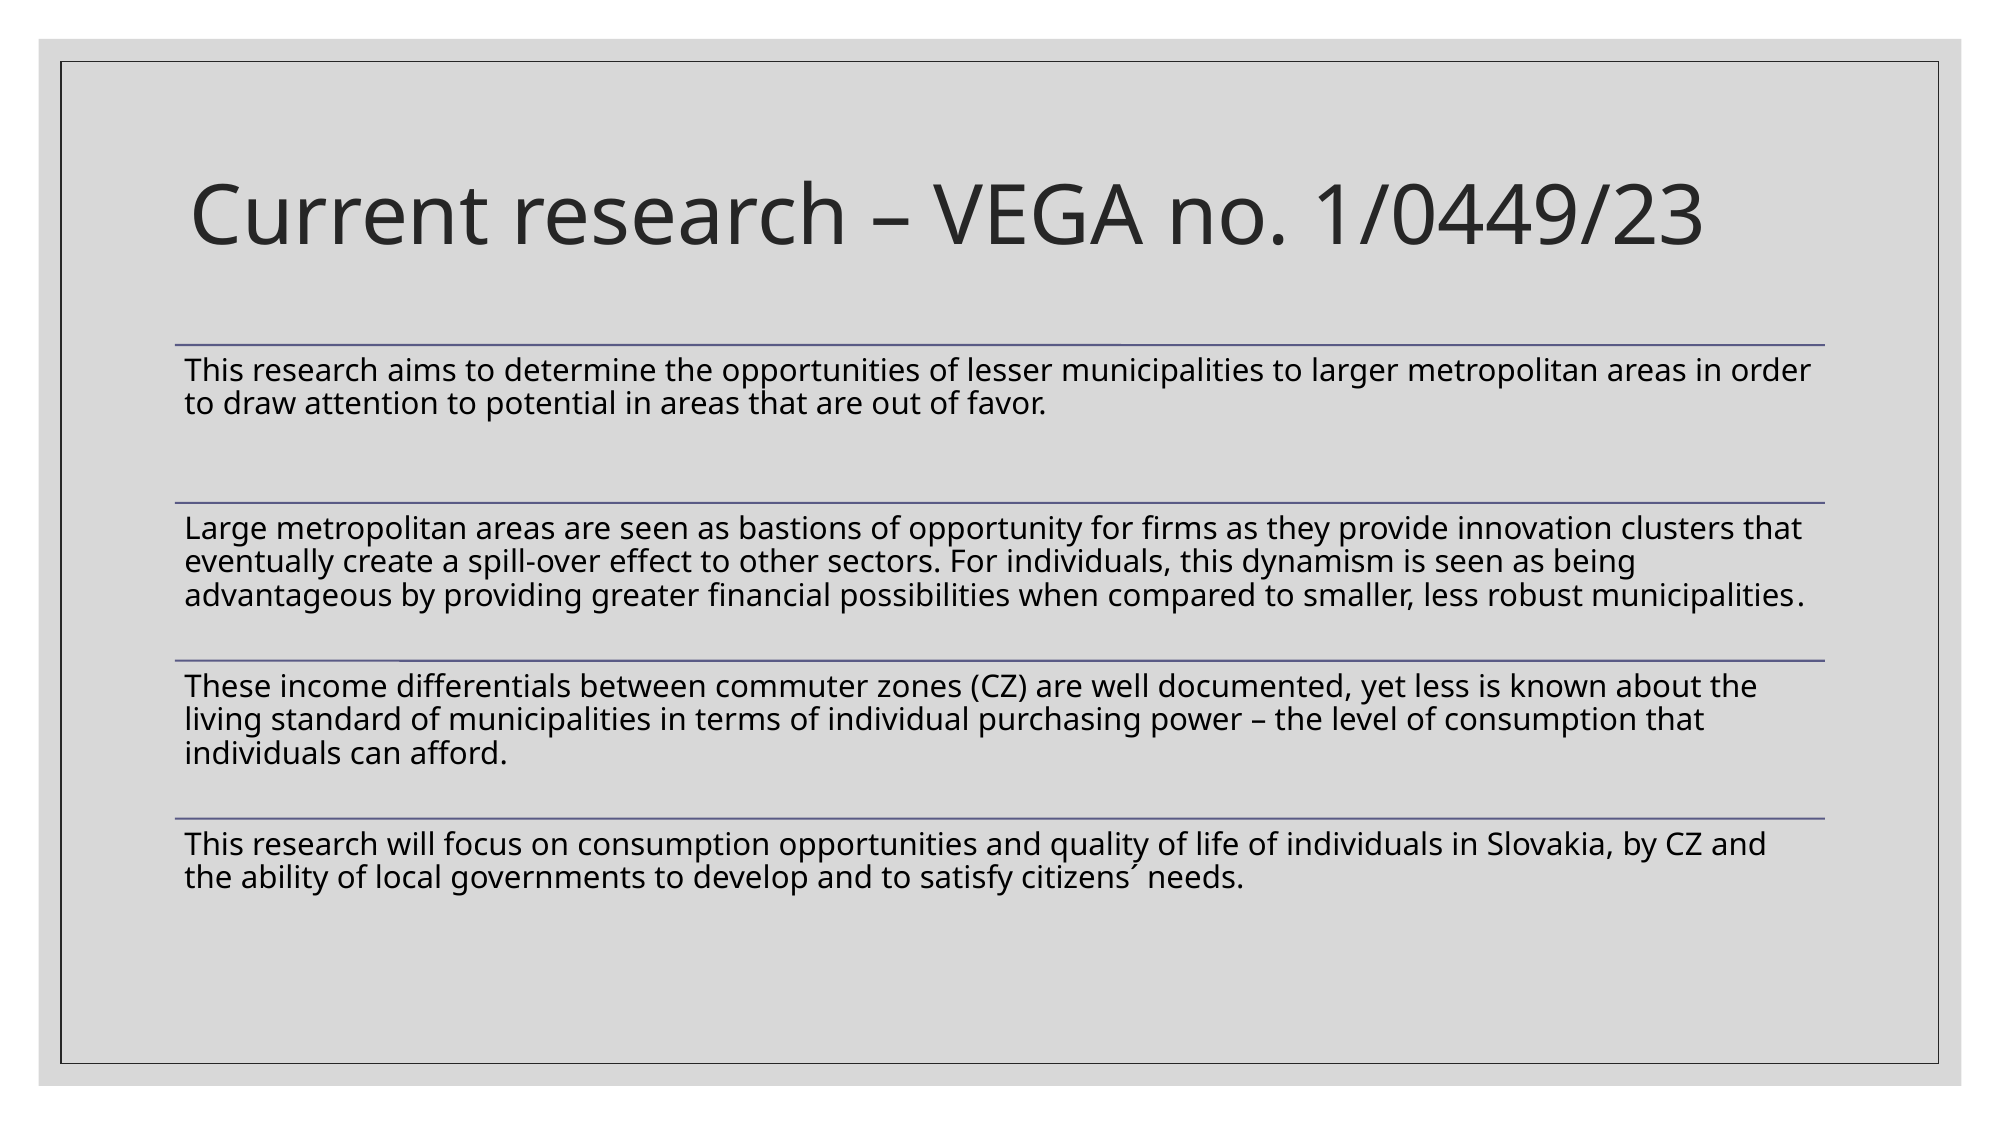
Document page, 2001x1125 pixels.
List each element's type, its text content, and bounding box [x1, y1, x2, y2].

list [174, 344, 1825, 977]
title Current research – VEGA no. 1/0449/23 [174, 105, 1825, 331]
